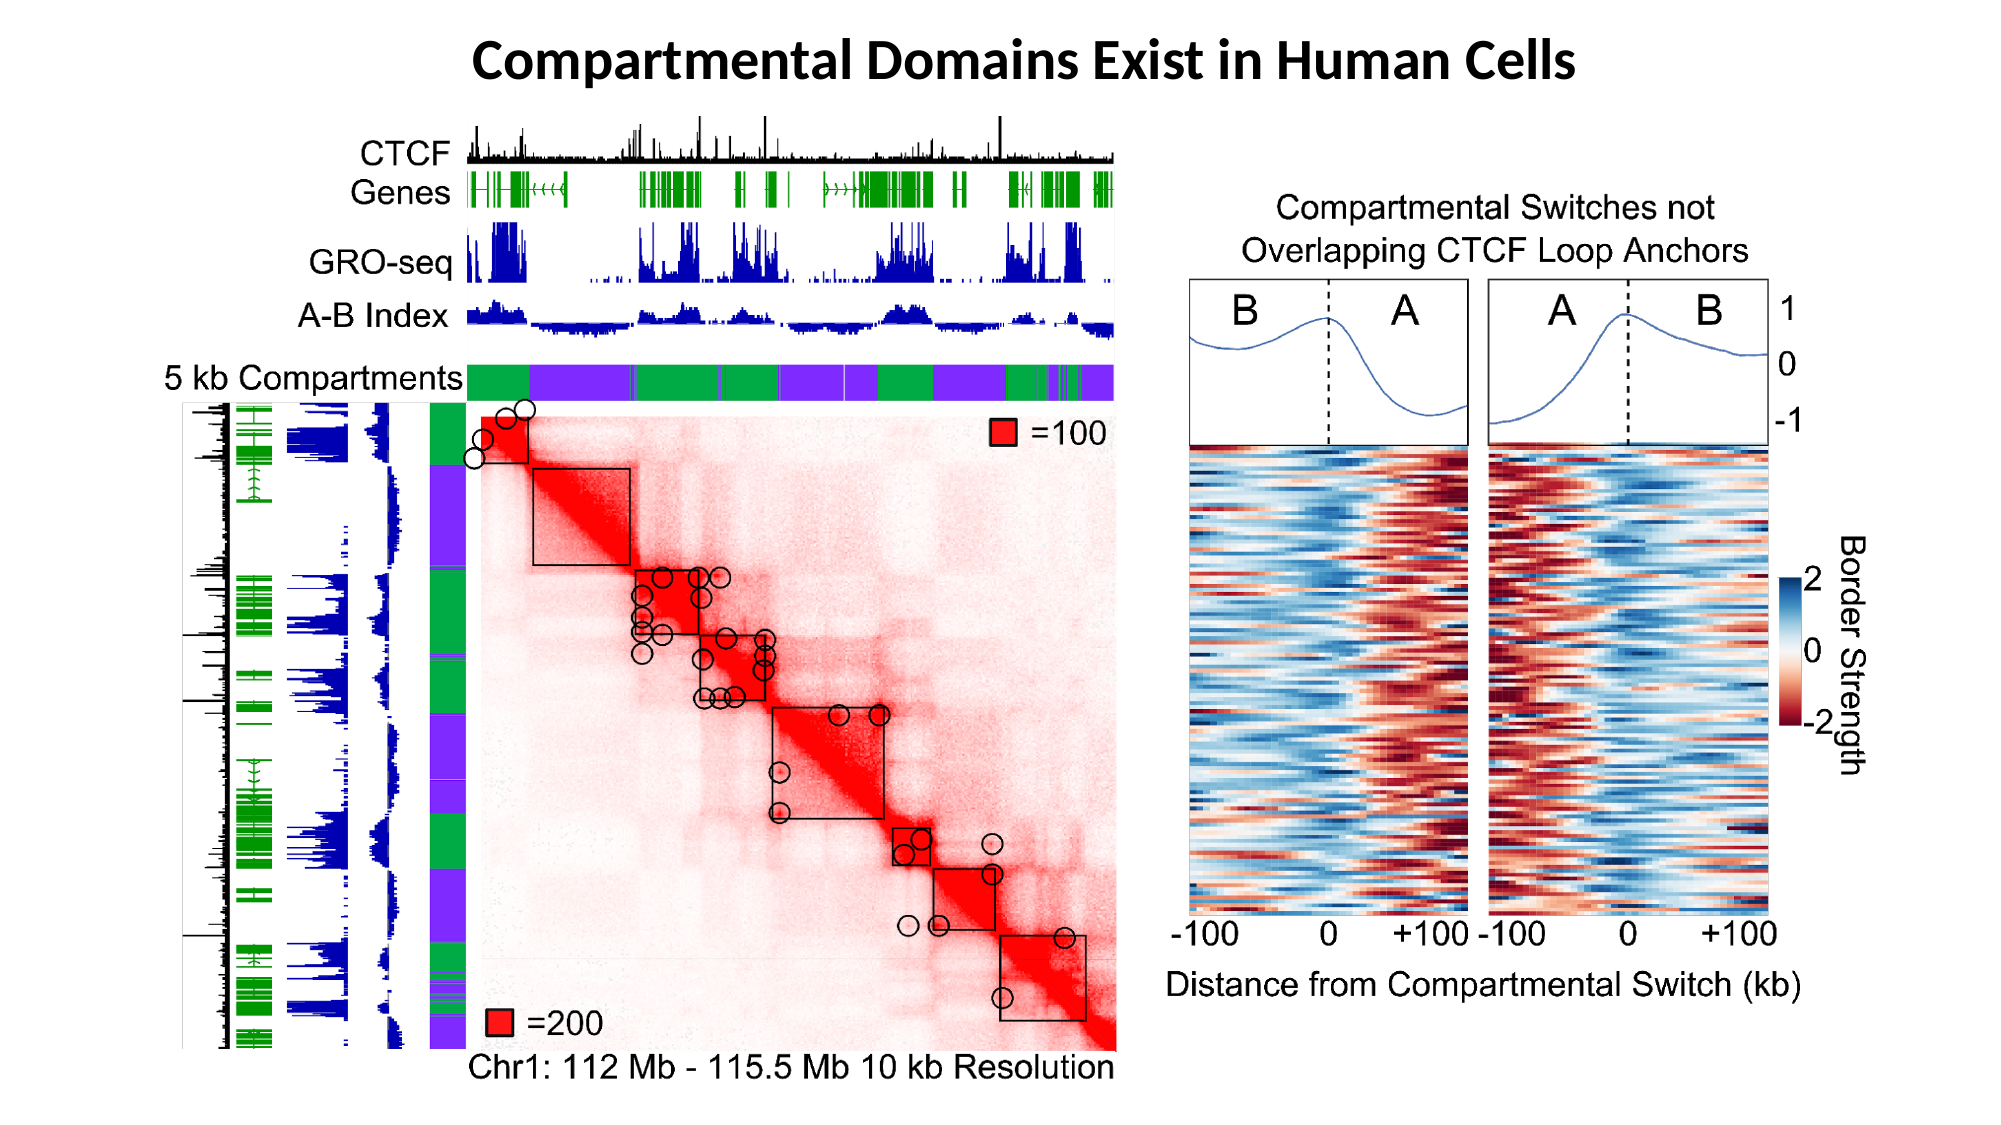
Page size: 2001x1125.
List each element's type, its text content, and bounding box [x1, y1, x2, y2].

text_box Compartmental Domains Exist in Human Cells [50, 0, 2000, 170]
picture [143, 116, 1866, 1125]
